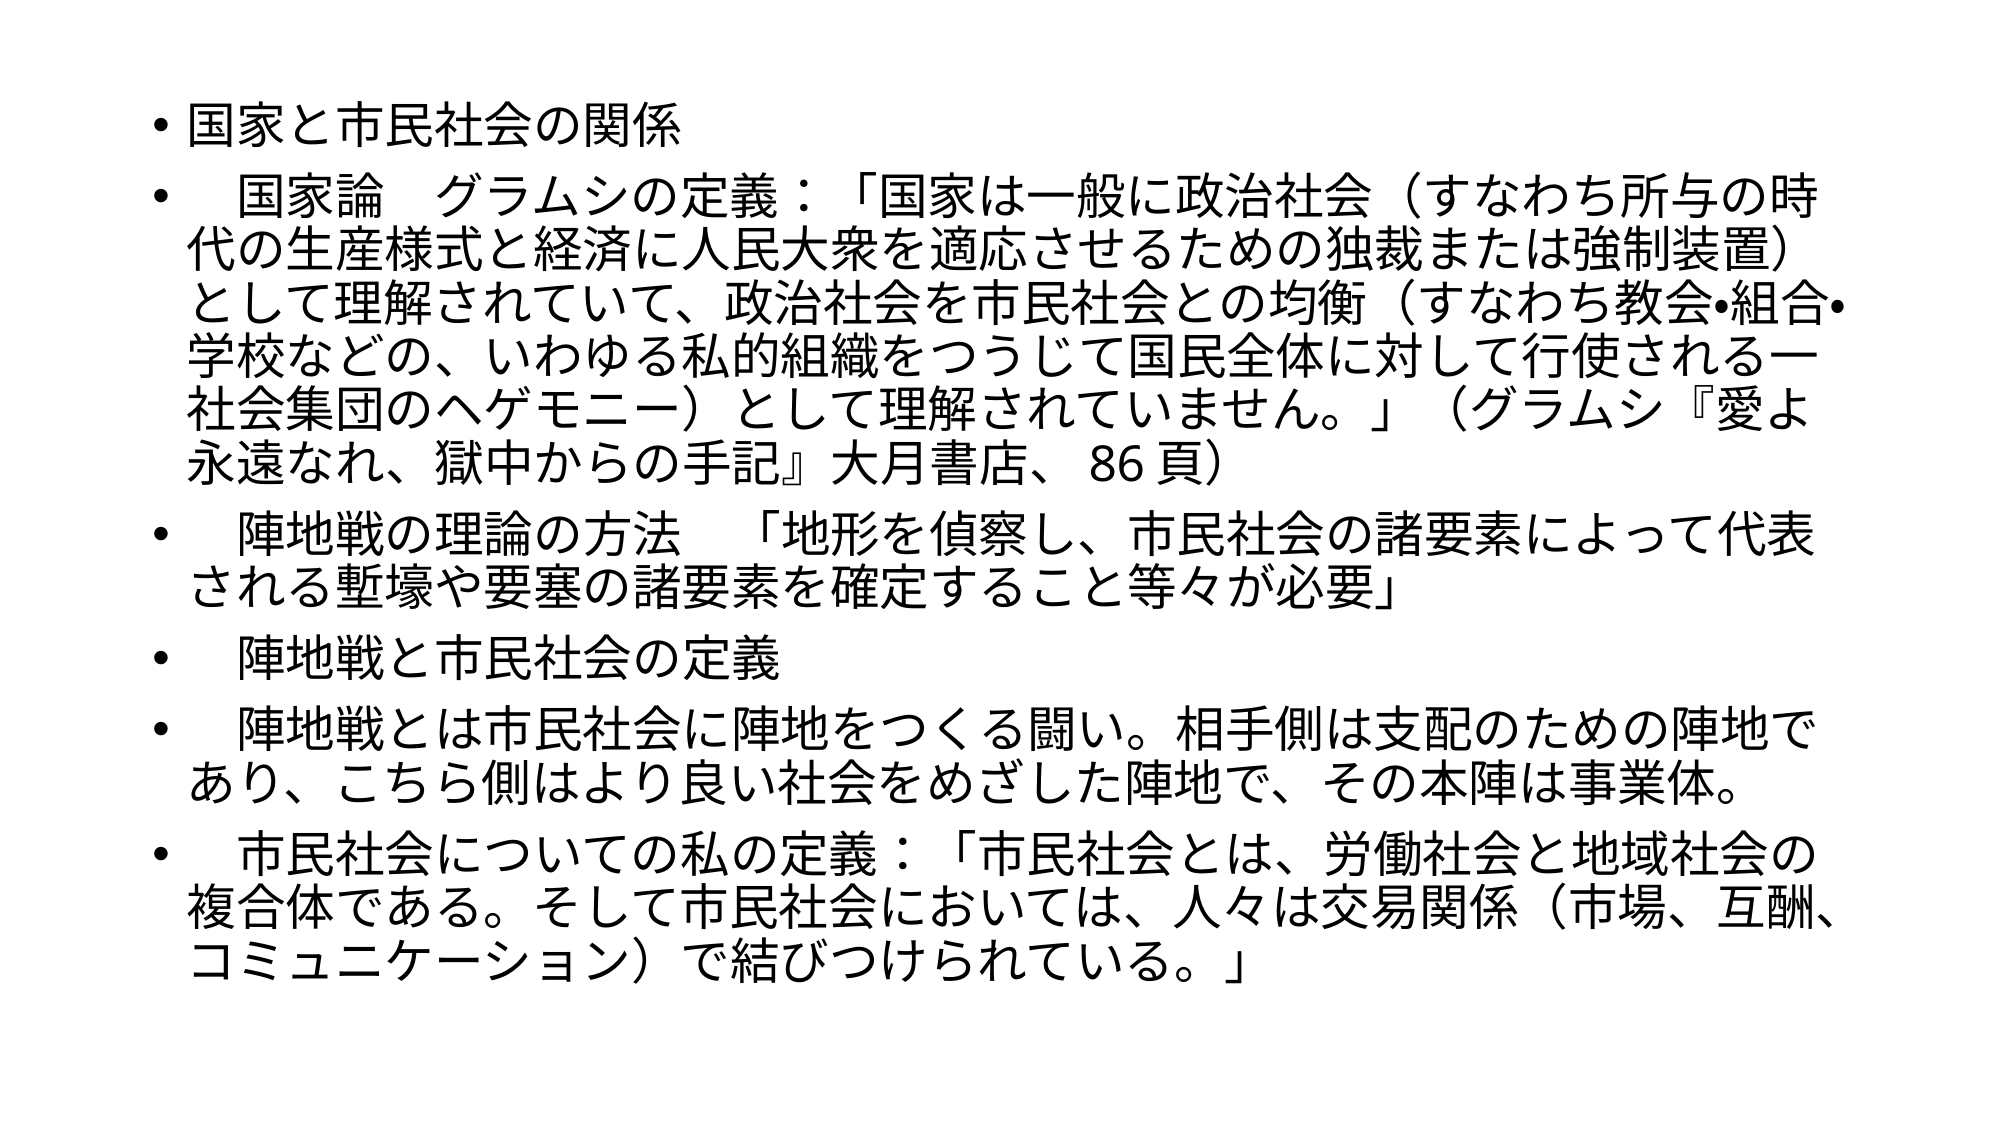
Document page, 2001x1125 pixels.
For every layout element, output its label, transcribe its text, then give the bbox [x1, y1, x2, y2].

list 国家と市民社会の関係 国家論 グラムシの定義：「国家は一般に政治社会（すなわち所与の時代の生産様式と経済に人民大衆を適応させるための独裁または強制装置）として理解されていて、政治社会を市民社会との均衡（すなわち教会・組合・学校などの、いわゆる私的組織をつうじて国民全体に対して行使される一社会集団のヘゲモニー）として理解されていません。」（グラムシ『愛よ永遠なれ、獄中からの手記』大月書店、86頁） 陣地戦の理論の方法 「地形を偵察し、市民社会の諸要素によって代表される塹壕や要塞の諸要素を確定すること等々が必要」 陣地戦と市民社会の定義 陣地戦とは市民社会に陣地をつくる闘い。相手側は支配のための陣地であり、こちら側はより良い社会をめざした陣地で、その本陣は事業体。 市民社会についての私の定義：「市民社会とは、労働社会と地域社会の複合体である。そして市民社会においては、人々は交易関係（市場、互酬、コミュニケーション）で結びつけられている。」 [137, 92, 1863, 1014]
